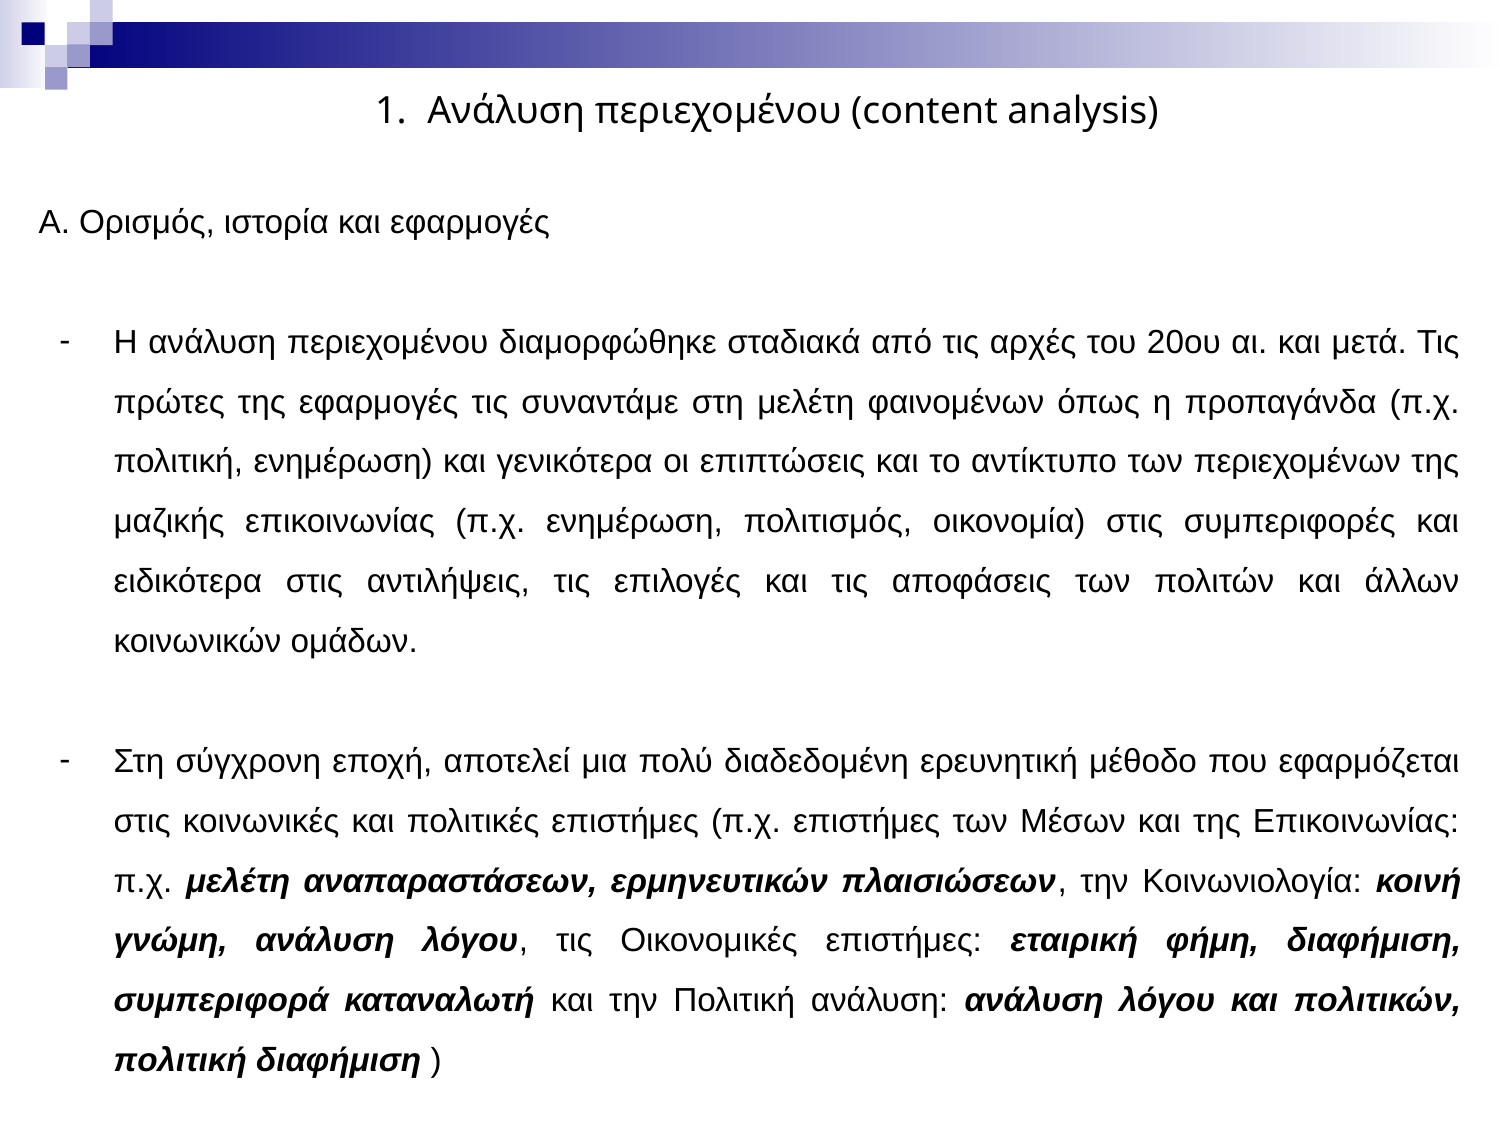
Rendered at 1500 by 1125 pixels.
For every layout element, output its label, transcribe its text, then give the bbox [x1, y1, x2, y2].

text_box Α. Ορισμός, ιστορία και εφαρμογές Η ανάλυση περιεχομένου διαμορφώθηκε σταδιακά από τις αρχές του 20ου αι. και μετά. Τις πρώτες της εφαρμογές τις συναντάμε στη μελέτη φαινομένων όπως η προπαγάνδα (π.χ. πολιτική, ενημέρωση) και γενικότερα οι επιπτώσεις και το αντίκτυπο των περιεχομένων της μαζικής επικοινωνίας (π.χ. ενημέρωση, πολιτισμός, οικονομία) στις συμπεριφορές και ειδικότερα στις αντιλήψεις, τις επιλογές και τις αποφάσεις των πολιτών και άλλων κοινωνικών ομάδων. Στη σύγχρονη εποχή, αποτελεί μια πολύ διαδεδομένη ερευνητική μέθοδο που εφαρμόζεται στις κοινωνικές και πολιτικές επιστήμες (π.χ. επιστήμες των Μέσων και της Επικοινωνίας: π.χ. μελέτη αναπαραστάσεων, ερμηνευτικών πλαισιώσεων, την Κοινωνιολογία: κοινή γνώμη, ανάλυση λόγου, τις Οικονομικές επιστήμες: εταιρική φήμη, διαφήμιση, συμπεριφορά καταναλωτή και την Πολιτική ανάλυση: ανάλυση λόγου και πολιτικών, πολιτική διαφήμιση ) [23, 172, 1477, 1125]
text_box Ανάλυση περιεχομένου (content analysis) [88, 78, 1424, 139]
